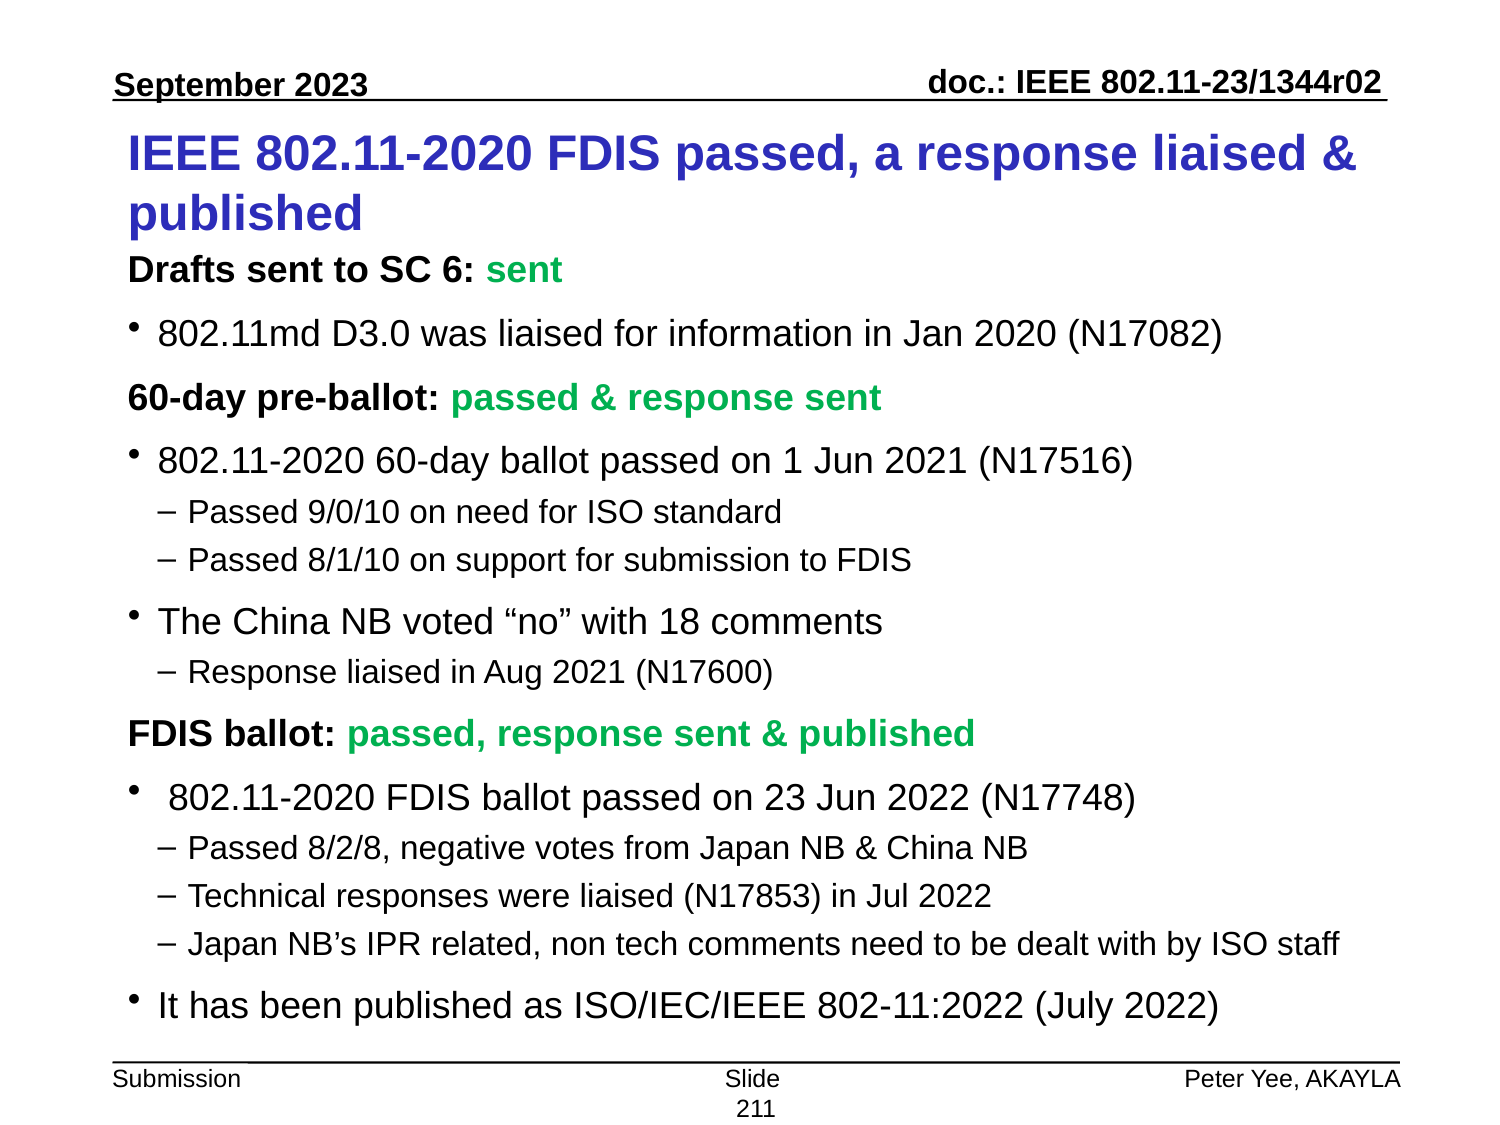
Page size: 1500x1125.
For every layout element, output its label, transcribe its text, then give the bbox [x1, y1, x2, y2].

slide_number Slide 211 [709, 1061, 803, 1093]
list Drafts sent to SC 6: sent 802.11md D3.0 was liaised for information in Jan 2020 (N17082) 60-day pre-ballot: passed & response sent 802.11-2020 60-day ballot passed on 1 Jun 2021 (N17516) Passed 9/0/10 on need for ISO standard Passed 8/1/10 on support for submission to FDIS The China NB voted “no” with 18 comments Response liaised in Aug 2021 (N17600) FDIS ballot: passed, response sent & published 802.11-2020 FDIS ballot passed on 23 Jun 2022 (N17748) Passed 8/2/8, negative votes from Japan NB & China NB Technical responses were liaised (N17853) in Jul 2022 Japan NB’s IPR related, non tech comments need to be dealt with by ISO staff It has been published as ISO/IEC/IEEE 802-11:2022 (July 2022) [112, 237, 1463, 913]
footer Peter Yee, AKAYLA [1183, 1061, 1402, 1093]
title IEEE 802.11-2020 FDIS passed, a response liaised & published [112, 112, 1488, 288]
